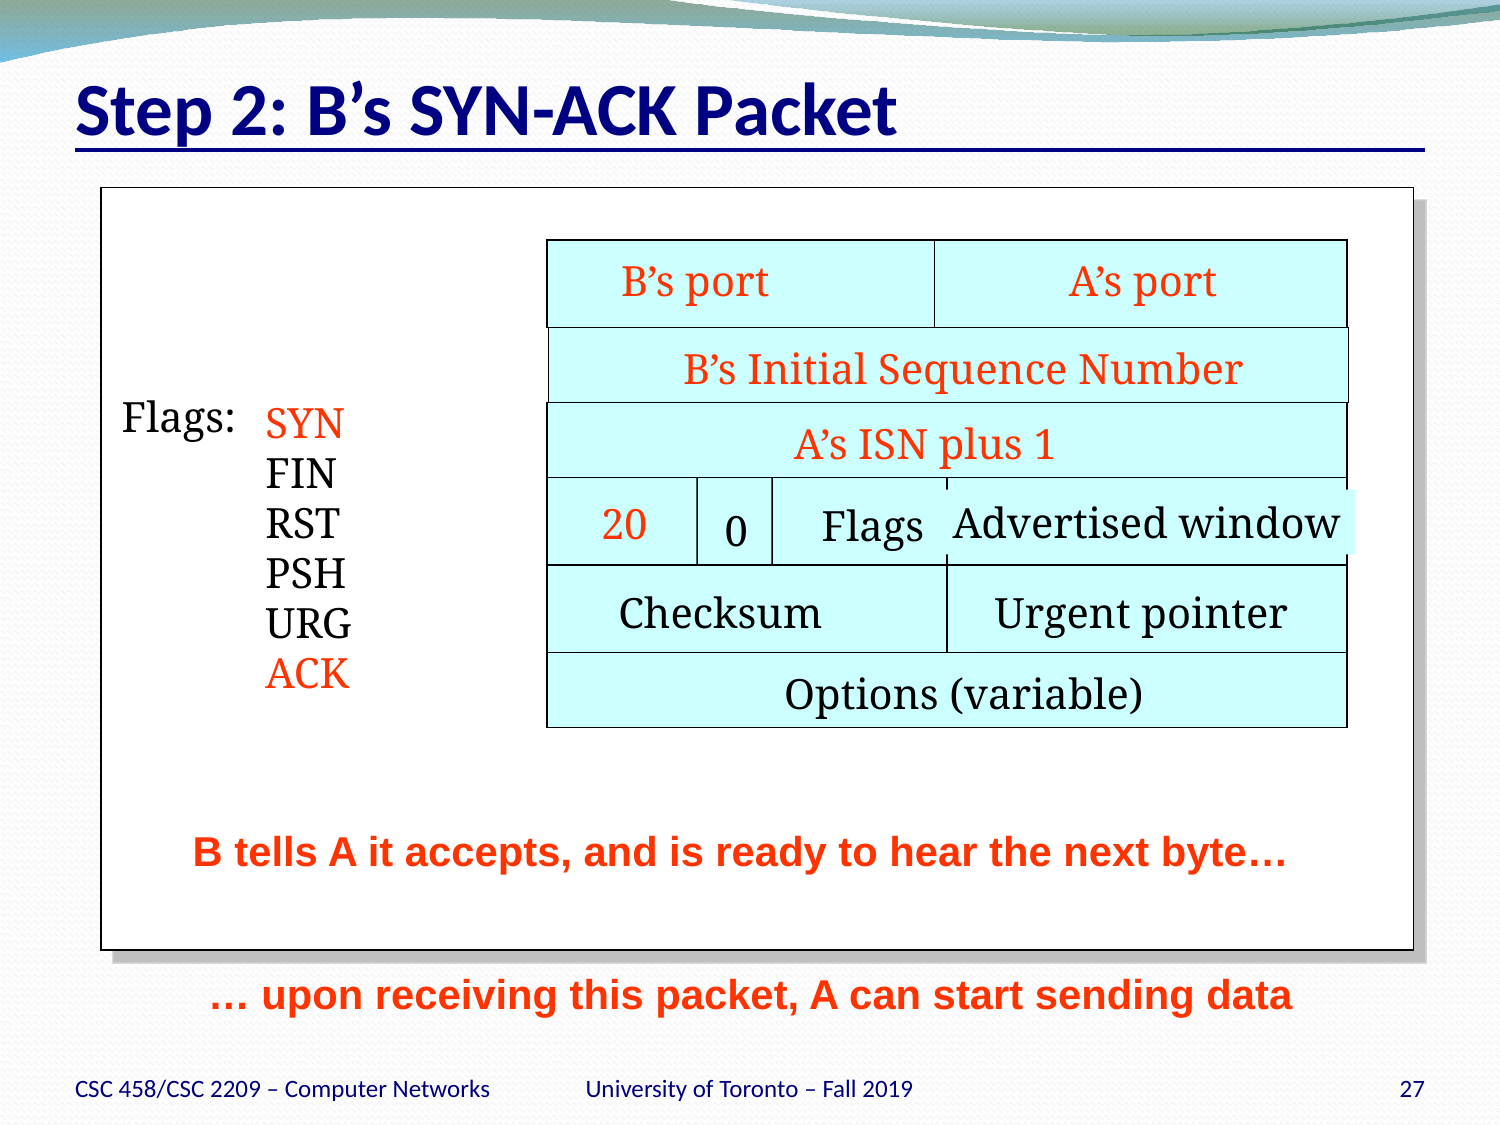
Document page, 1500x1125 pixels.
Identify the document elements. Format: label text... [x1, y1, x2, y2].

text_box [548, 327, 1349, 403]
text_box 20 [698, 490, 762, 555]
text_box [547, 565, 947, 652]
text_box [947, 565, 1348, 652]
text_box [547, 652, 1348, 728]
text_box [547, 402, 1348, 477]
text_box A’s ISN plus 1 [779, 410, 1072, 475]
text_box Flags [806, 491, 940, 557]
text_box Flags: [106, 383, 251, 449]
text_box Advertised window [937, 489, 1356, 555]
text_box [773, 477, 947, 565]
text_box Urgent pointer [979, 579, 1304, 645]
text_box SYN FIN RST PSH URG ACK [250, 389, 367, 705]
title Step 2: B’s SYN-ACK Packet [75, 50, 1425, 150]
text_box [698, 477, 772, 565]
text_box [934, 240, 1348, 327]
slide_number 27 [1299, 1042, 1425, 1103]
text_box … upon receiving this packet, A can start sending data [193, 960, 1308, 1026]
text_box B’s port [606, 247, 785, 313]
text_box B tells A it accepts, and is ready to hear the next byte… [177, 817, 1304, 883]
text_box [947, 477, 1348, 489]
text_box Checksum [603, 579, 838, 645]
text_box [547, 240, 934, 328]
text_box [547, 477, 697, 565]
text_box Options (variable) [769, 660, 1159, 725]
text_box A’s port [1054, 247, 1233, 313]
footer University of Toronto – Fall 2019 [512, 1042, 988, 1103]
text_box [101, 187, 1414, 950]
text_box B’s Initial Sequence Number [668, 335, 1259, 400]
text_box 0 [709, 497, 763, 563]
text_box 20 [586, 490, 697, 555]
text_box [947, 555, 1348, 565]
slide_number CSC 458/CSC 2209 – Computer Networks [75, 1042, 500, 1103]
